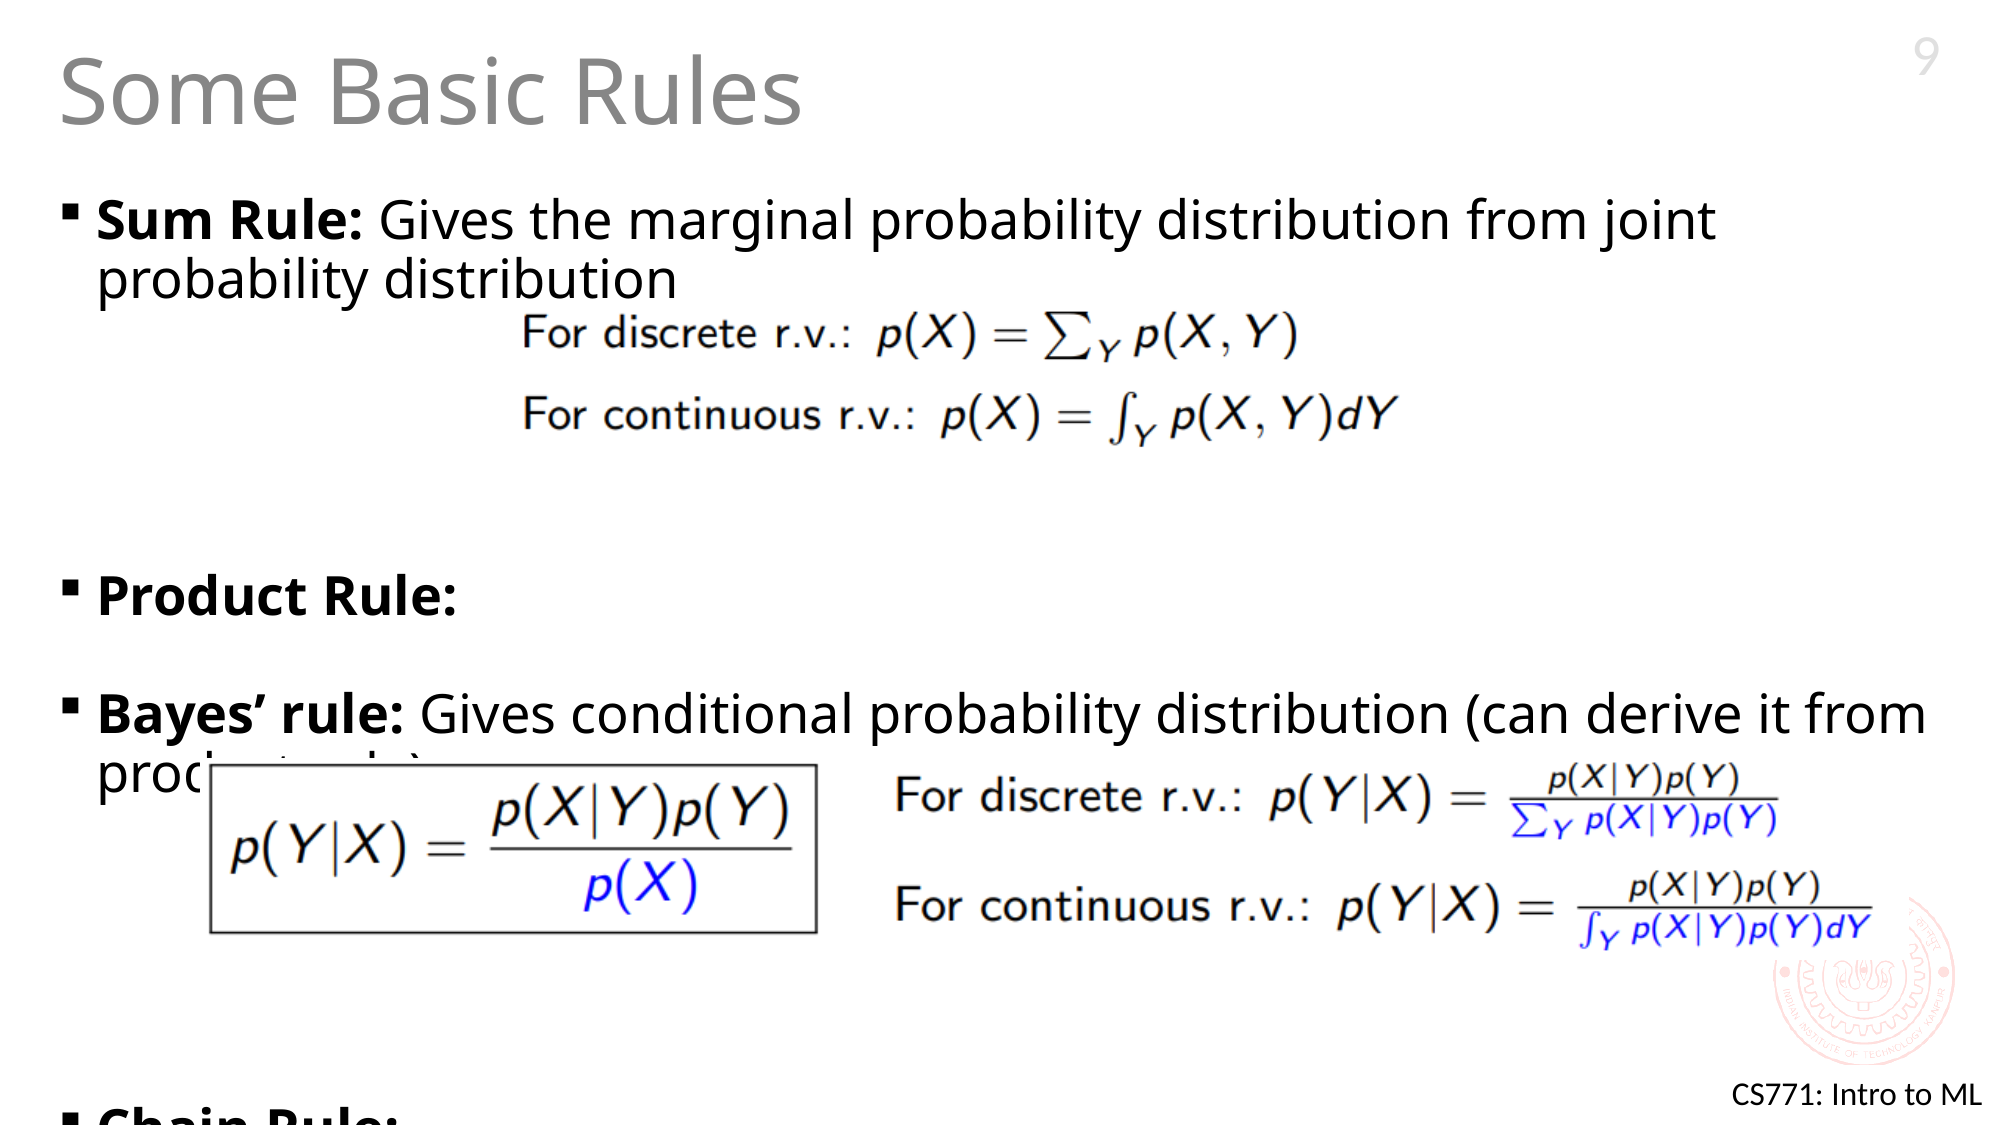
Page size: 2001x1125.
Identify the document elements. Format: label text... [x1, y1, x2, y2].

picture [513, 303, 1419, 453]
picture [200, 758, 826, 940]
title Some Basic Rules [43, 27, 1970, 163]
picture [886, 755, 1909, 960]
slide_number 9 [1857, 22, 1957, 83]
